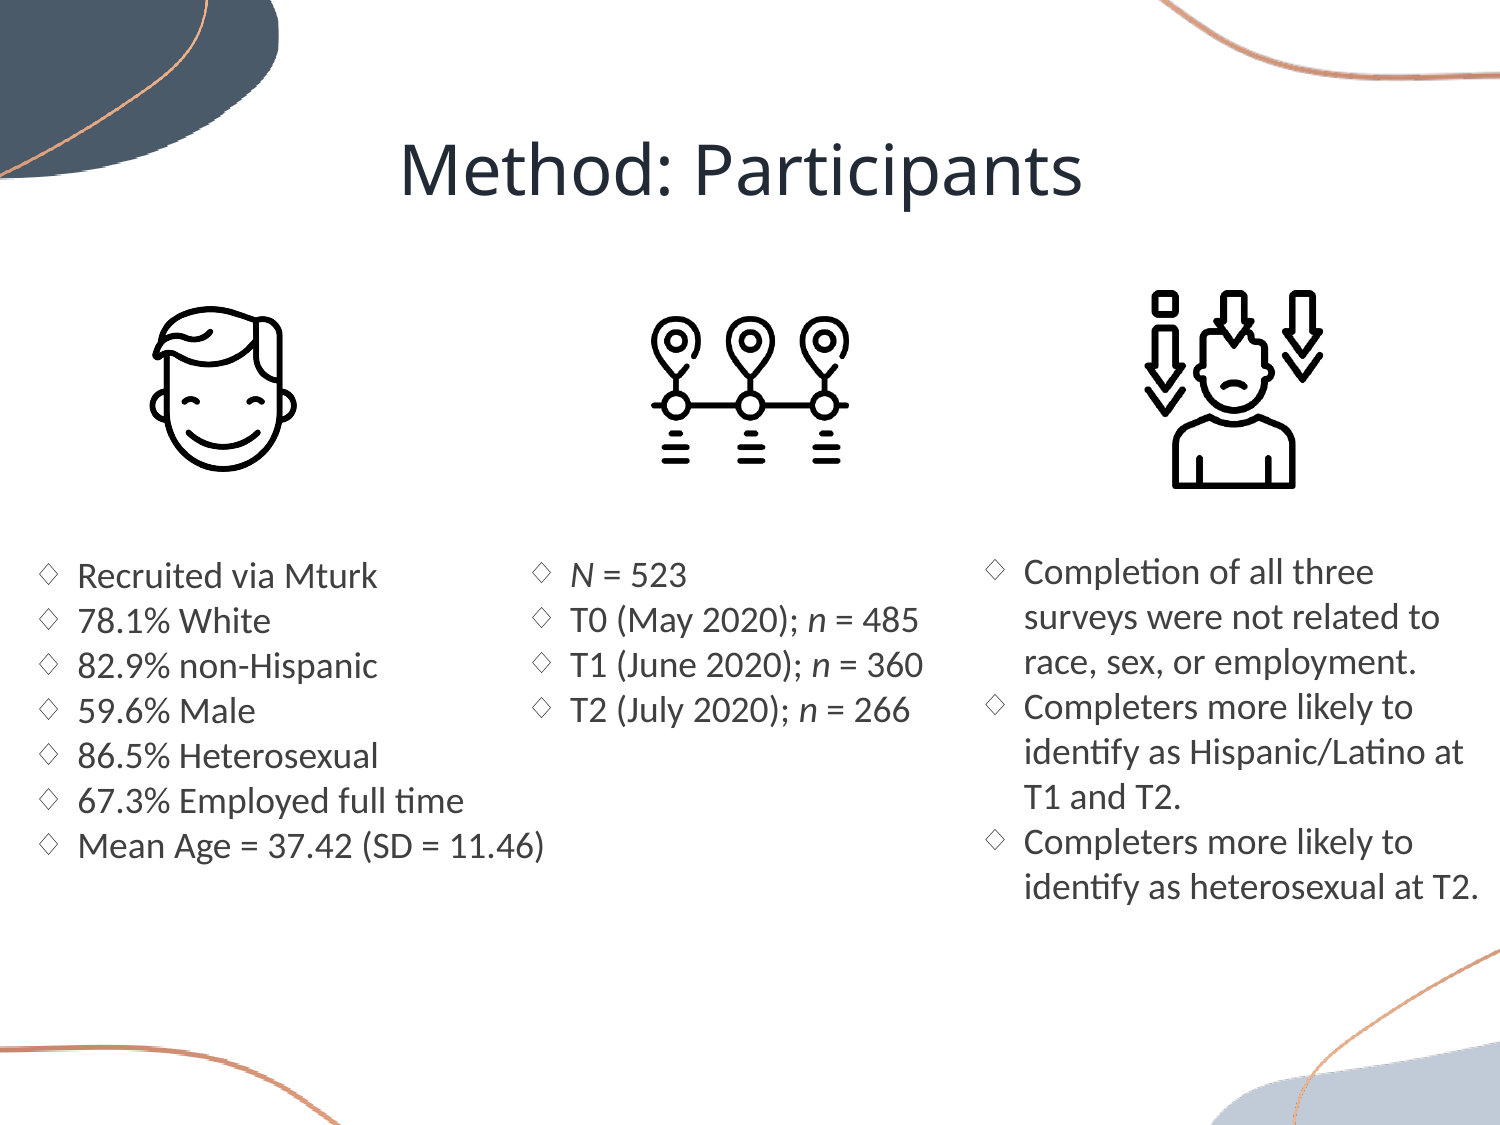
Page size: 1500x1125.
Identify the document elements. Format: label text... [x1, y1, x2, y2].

picture [981, 691, 1009, 718]
picture [35, 740, 62, 768]
picture [528, 694, 555, 721]
text_box N = 523 T0 (May 2020); n = 485 T1 (June 2020); n = 360 T2 (July 2020); n = 266 [513, 542, 967, 738]
picture [1202, 918, 1500, 1125]
picture [35, 650, 62, 678]
picture [35, 605, 62, 633]
picture [35, 560, 62, 588]
picture [35, 695, 62, 723]
picture [35, 785, 62, 813]
text_box Recruited via Mturk 78.1% White 82.9% non-Hispanic 59.6% Male 86.5% Heterosexual 67.3% Employed full time Mean Age = 37.42 (SD = 11.46) [20, 543, 582, 874]
picture [0, 1018, 359, 1125]
picture [1134, 290, 1333, 489]
text_box Method: Participants [387, 119, 1133, 216]
picture [140, 306, 306, 472]
picture [528, 649, 555, 676]
picture [35, 830, 62, 858]
picture [981, 556, 1009, 583]
picture [650, 290, 849, 489]
picture [1141, 0, 1500, 107]
picture [981, 826, 1009, 853]
picture [528, 559, 555, 586]
picture [0, 0, 279, 207]
text_box Completion of all three surveys were not related to race, sex, or employment. Completers more likely to identify as Hispanic/Latino at T1 and T2. Completers more likely to identify as heterosexual at T2. [967, 539, 1496, 915]
picture [528, 604, 555, 631]
